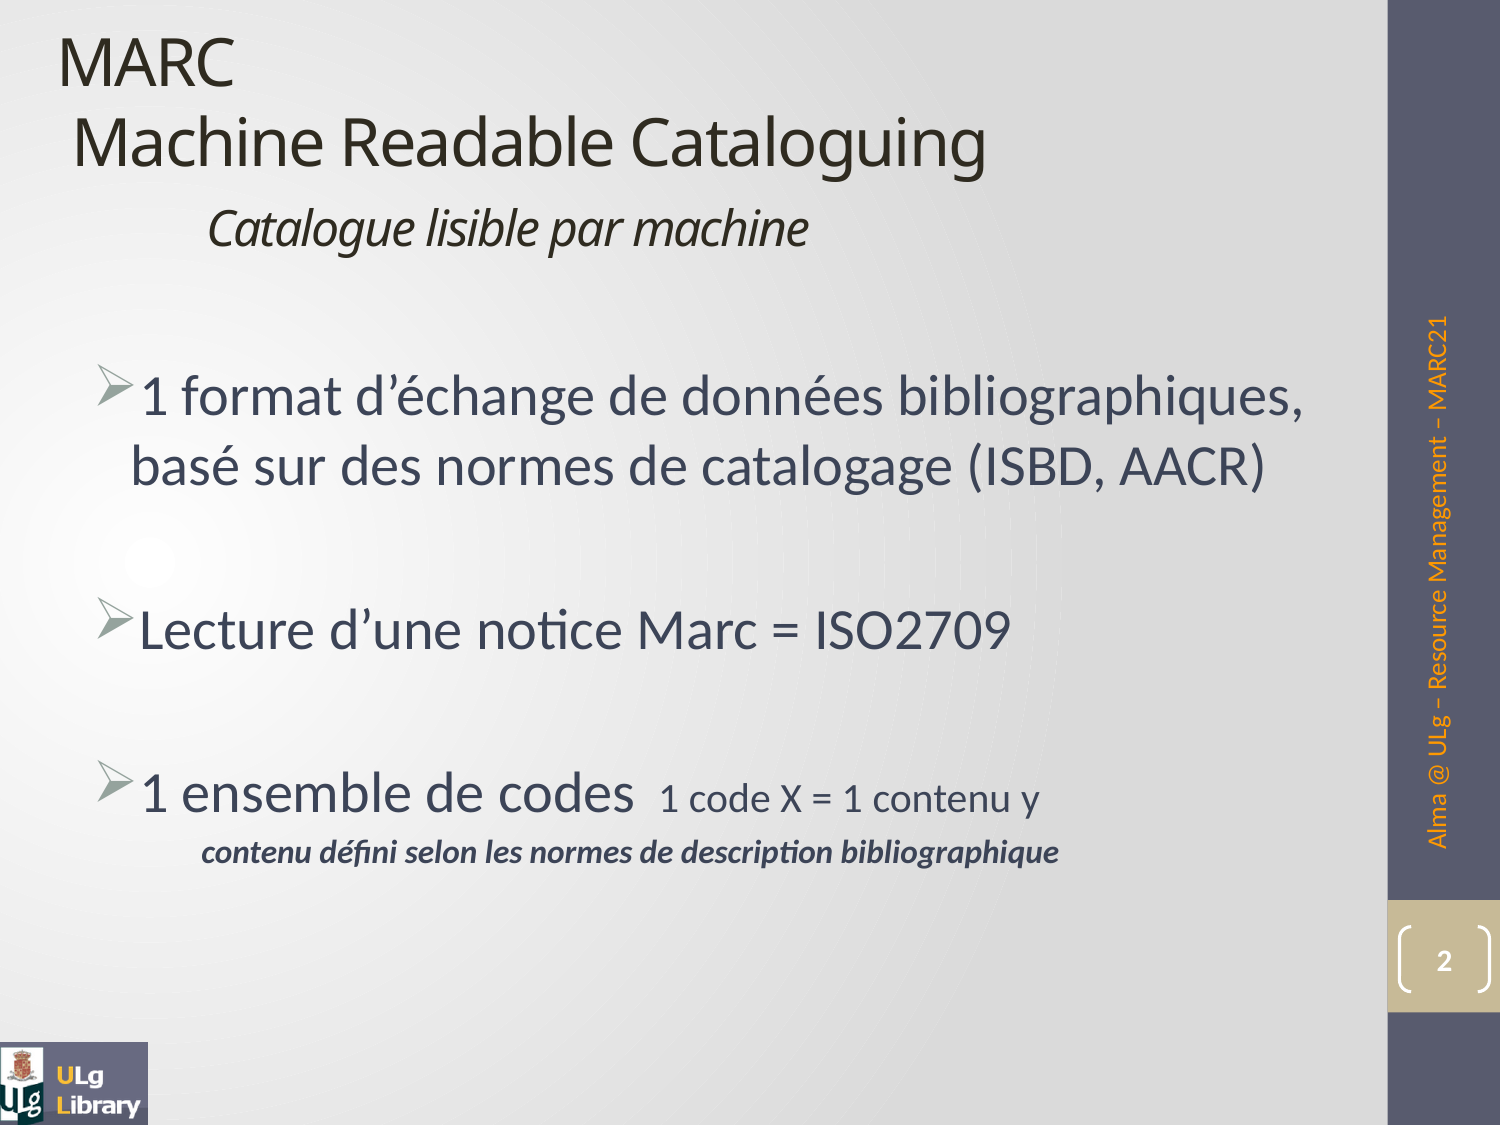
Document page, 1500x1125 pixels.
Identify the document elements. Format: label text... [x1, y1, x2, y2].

slide_number 2 [1397, 925, 1492, 994]
list 1 format d’échange de données bibliographiques, basé sur des normes de catalogage (ISBD, AACR) Lecture d’une notice Marc = ISO2709 1 ensemble de codes 1 code X = 1 contenu y contenu défini selon les normes de description bibliographique [58, 349, 1370, 1024]
footer Alma @ ULg – Resource Management – MARC21 [1411, 31, 1472, 865]
title MARC Machine Readable Cataloguing Catalogue lisible par machine [41, 30, 1353, 250]
picture [0, 1042, 148, 1125]
